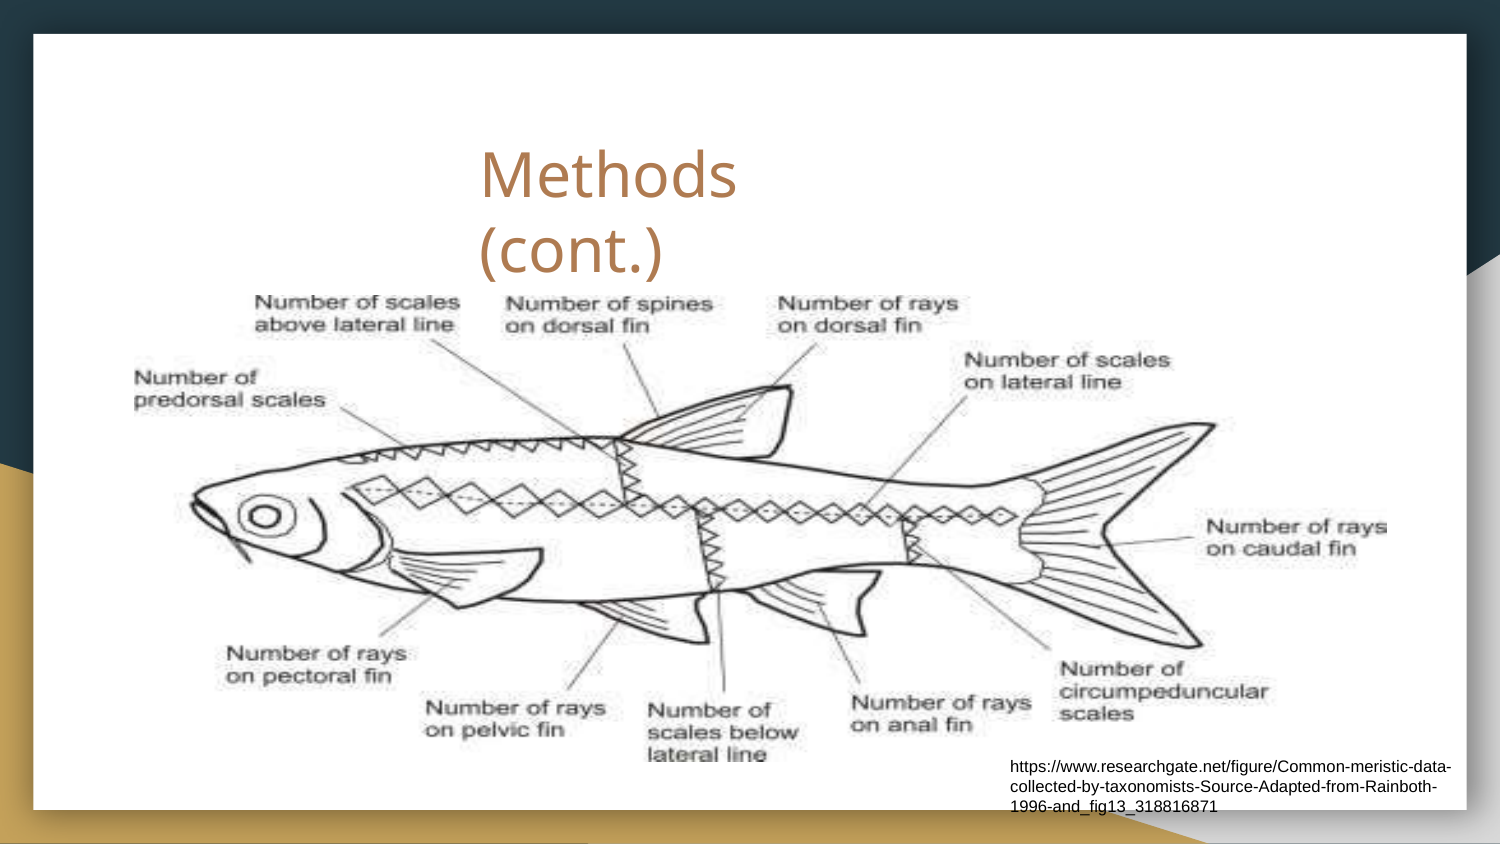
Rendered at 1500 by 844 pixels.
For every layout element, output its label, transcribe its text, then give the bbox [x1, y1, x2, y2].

title Methods (cont.) [464, 119, 945, 277]
picture [134, 295, 1387, 763]
text_box https://www.researchgate.net/figure/Common-meristic-data-collected-by-taxonomists-Source-Adapted-from-Rainboth-1996-and_fig13_318816871 [995, 727, 1488, 844]
